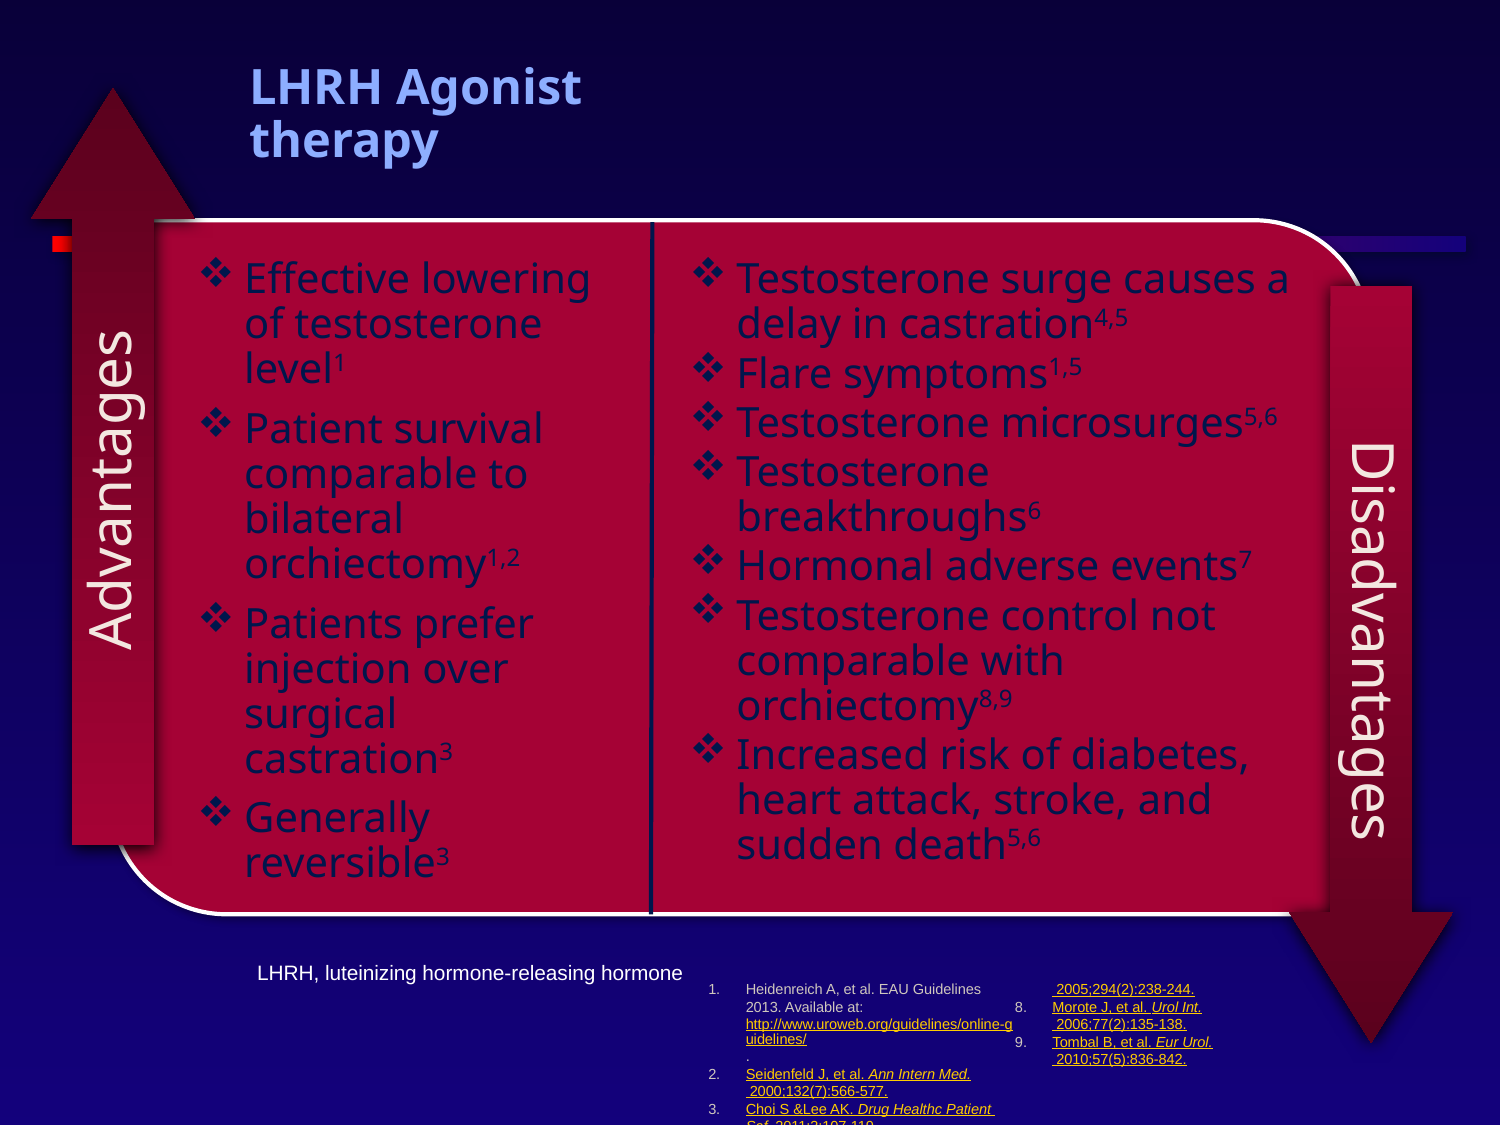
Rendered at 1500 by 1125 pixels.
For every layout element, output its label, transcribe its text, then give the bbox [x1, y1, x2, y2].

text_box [30, 87, 1454, 1043]
title LHRH Agonist therapy [234, 54, 778, 86]
text_box Heidenreich A, et al. EAU Guidelines 2013. Available at: http://www.uroweb.org/guidelines/online-guidelines/. Seidenfeld J, et al. Ann Intern Med. 2000;132(7):566-577. Choi S &Lee AK. Drug Healthc Patient Saf. 2011;3:107-119. Thompson IM. Rev Urol. 2001;3 Suppl 3:S10-S14. Van Poppel H, et al. Int J Urol. 2012;19(7):594-601. Lepor H & Shore ND. Rev Urol. 2012;14(1-2):1-12. Sharifi N, et al. JAMA. 2005;294(2):238-244. Morote J, et al. Urol Int. 2006;77(2):135-138. Tombal B, et al. Eur Urol. 2010;57(5):836-842. [693, 1051, 1337, 1125]
